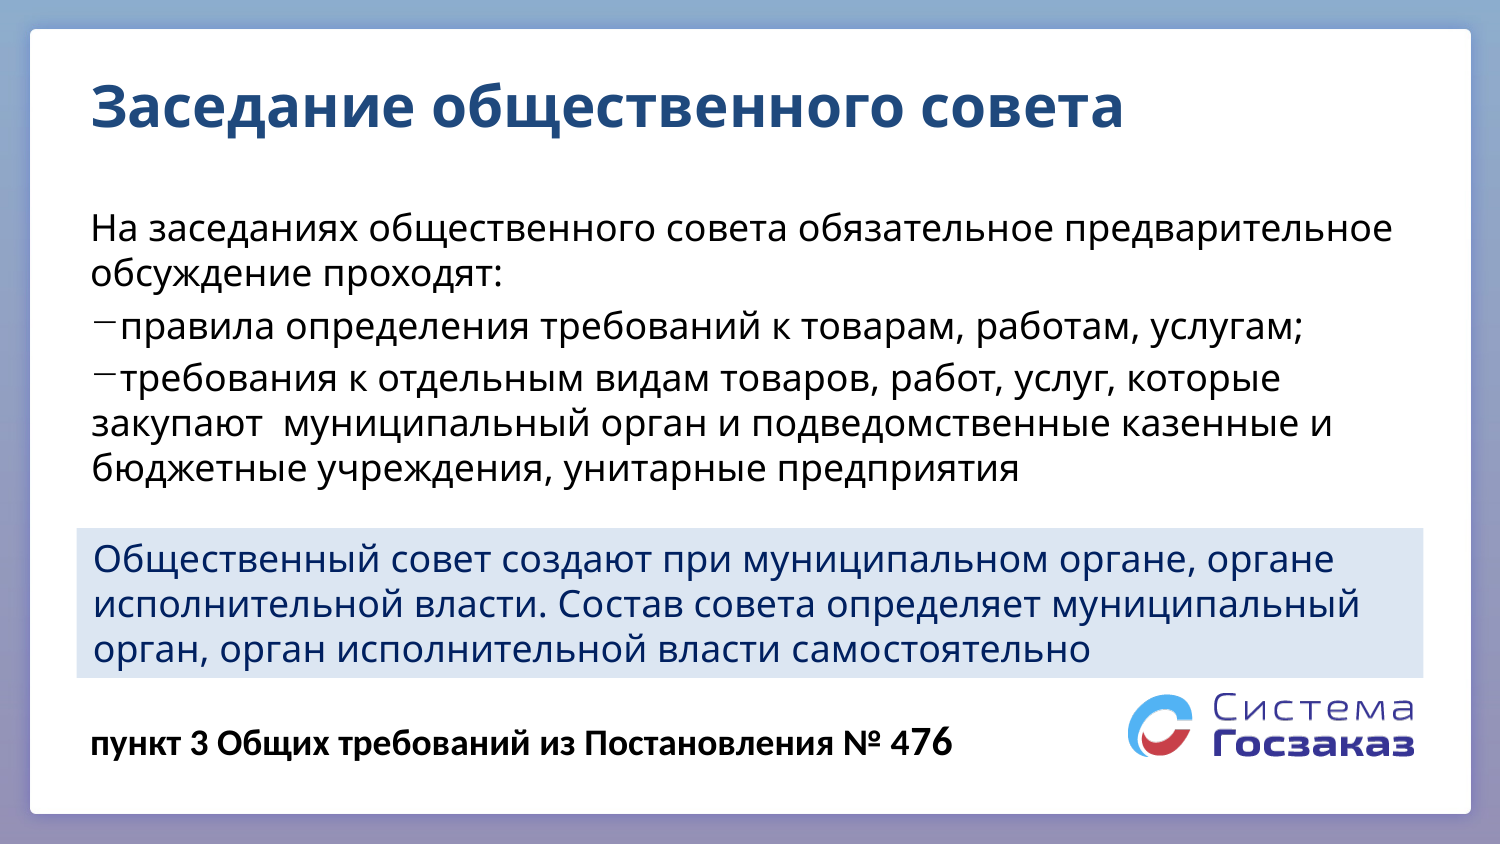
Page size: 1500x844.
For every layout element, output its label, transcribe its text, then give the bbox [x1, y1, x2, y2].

title Заседание общественного совета [74, 33, 1426, 175]
text_box Общественный совет создают при муниципальном органе, органе исполнительной власти. Состав совета определяет муниципальный орган, орган исполнительной власти самостоятельно [76, 528, 1424, 678]
picture [0, 0, 1500, 844]
list На заседаниях общественного совета обязательное предварительное обсуждение проходят: правила определения требований к товарам, работам, услугам; требования к отдельным видам товаров, работ, услуг, которые закупают муниципальный орган и подведомственные казенные и бюджетные учреждения, унитарные предприятия пункт 3 Общих требований из Постановления № 476 [74, 196, 1426, 754]
